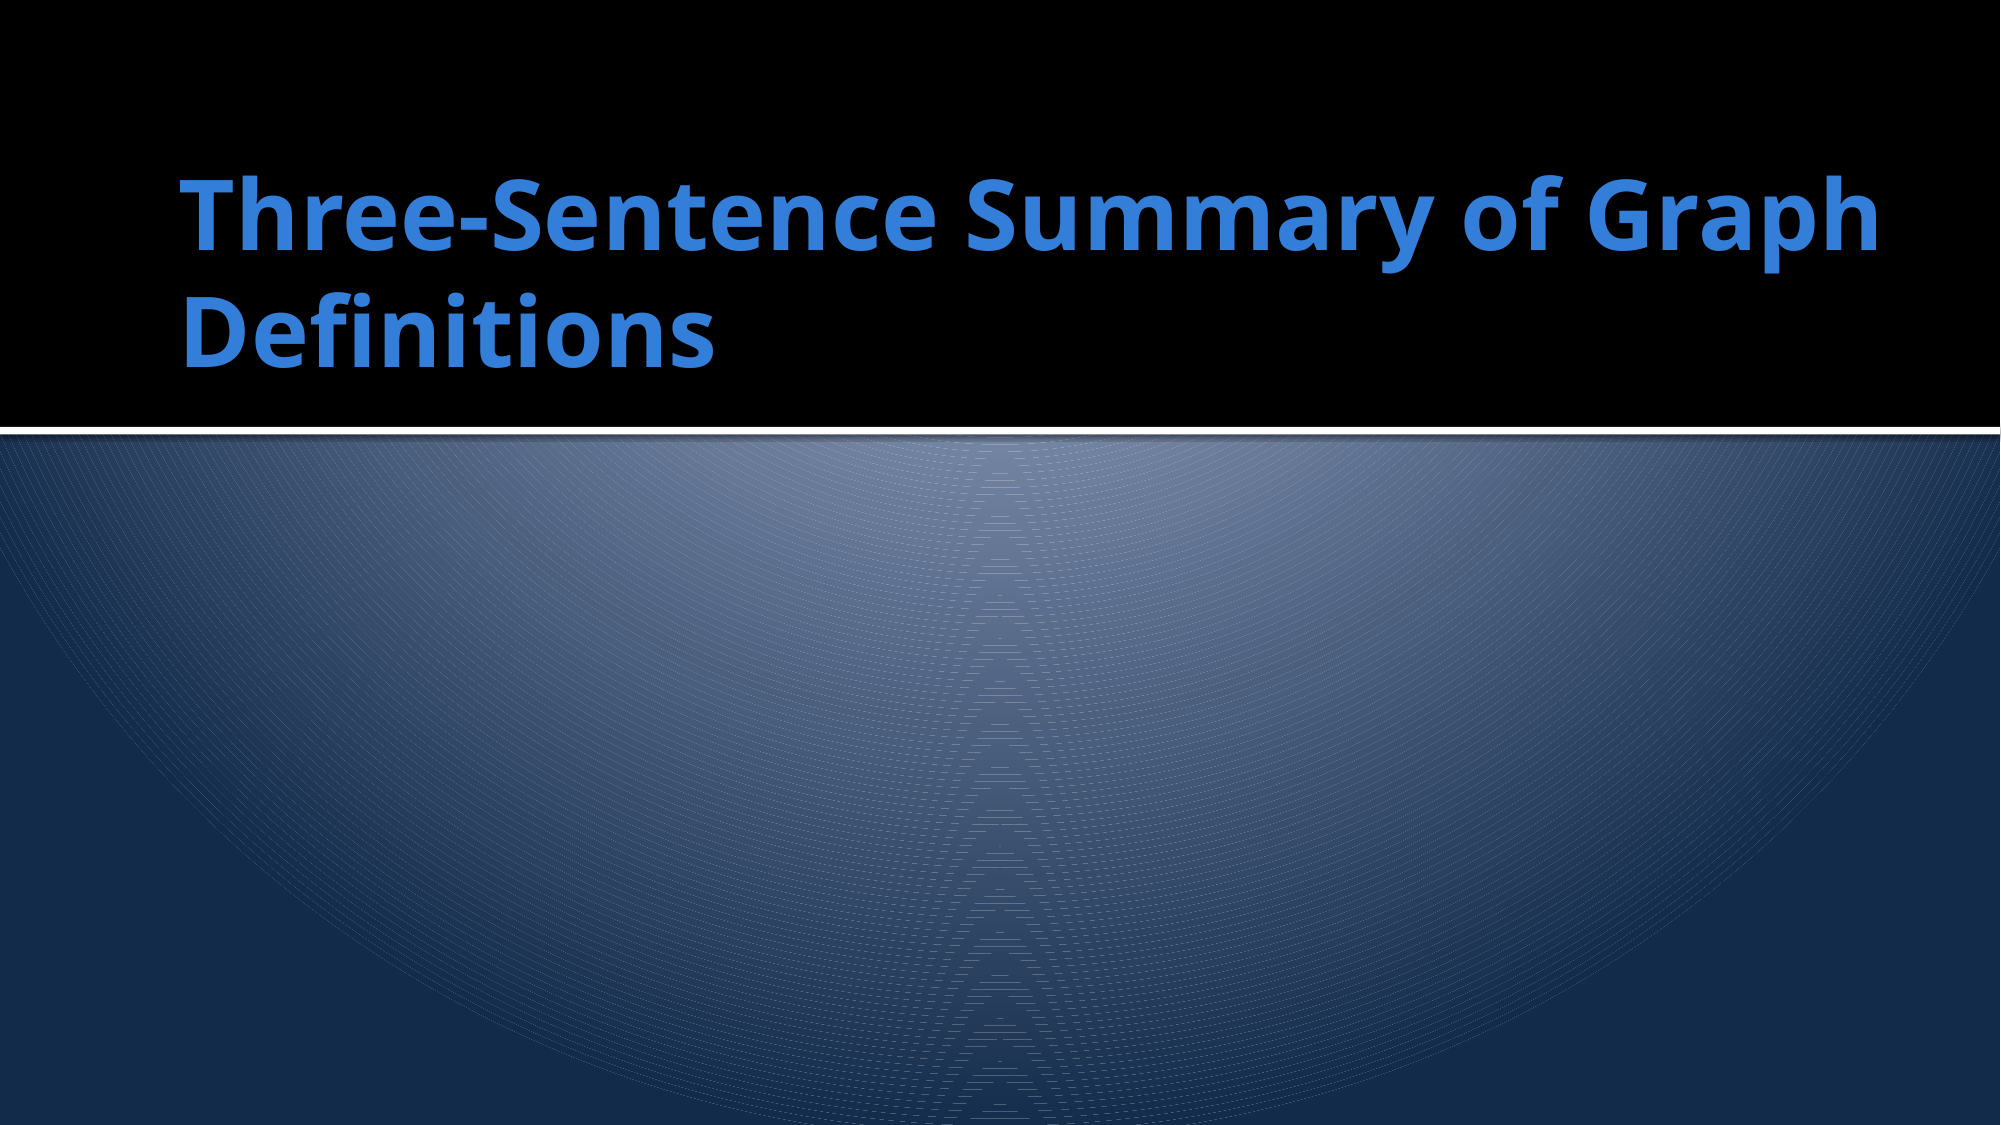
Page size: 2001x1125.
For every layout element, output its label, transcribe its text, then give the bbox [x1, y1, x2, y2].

title Three-Sentence Summary of Graph Definitions [163, 19, 1917, 388]
